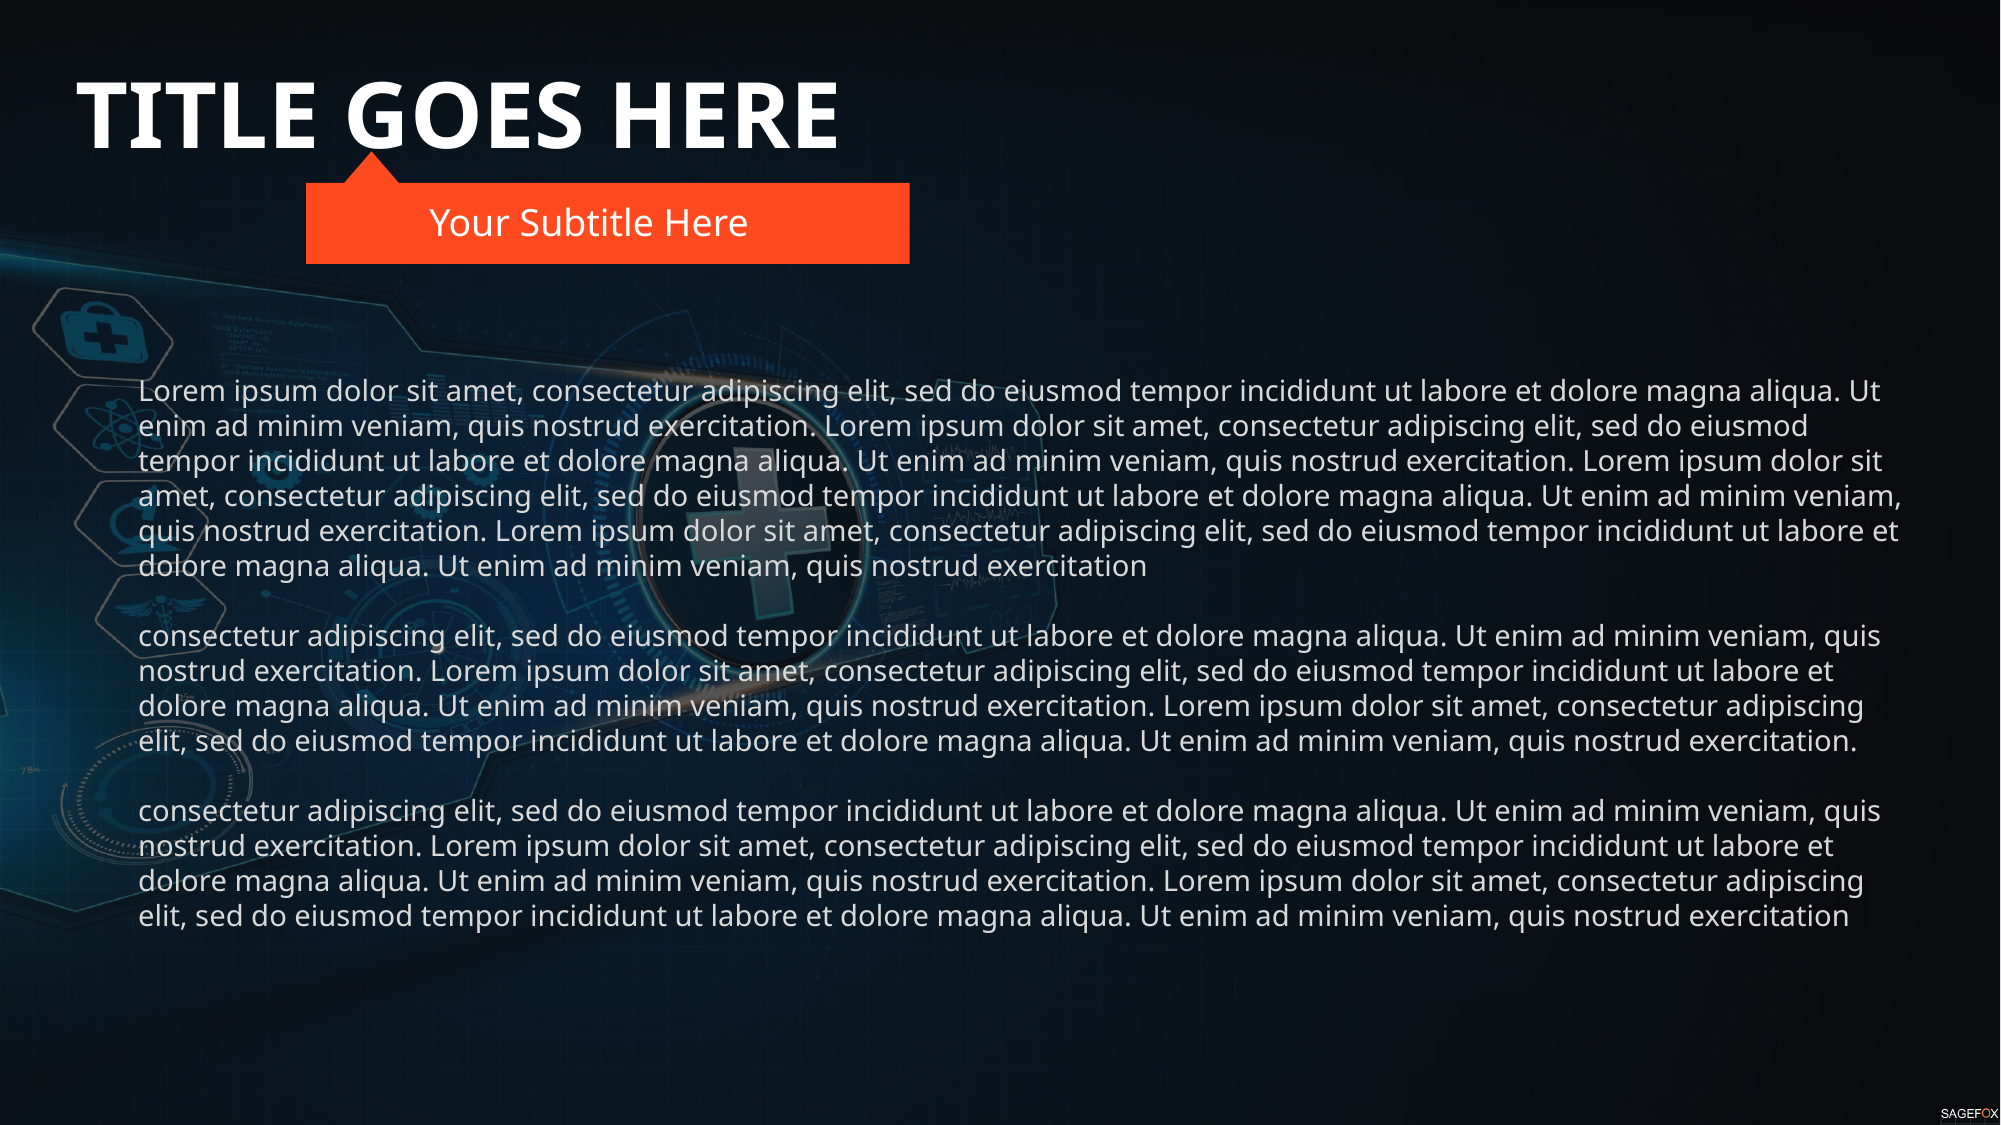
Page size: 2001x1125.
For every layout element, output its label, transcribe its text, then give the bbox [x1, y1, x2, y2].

picture [1940, 0, 2001, 1125]
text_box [306, 151, 910, 264]
text_box Lorem ipsum dolor sit amet, consectetur adipiscing elit, sed do eiusmod tempor incididunt ut labore et dolore magna aliqua. Ut enim ad minim veniam, quis nostrud exercitation. Lorem ipsum dolor sit amet, consectetur adipiscing elit, sed do eiusmod tempor incididunt ut labore et dolore magna aliqua. Ut enim ad minim veniam, quis nostrud exercitation. Lorem ipsum dolor sit amet, consectetur adipiscing elit, sed do eiusmod tempor incididunt ut labore et dolore magna aliqua. Ut enim ad minim veniam, quis nostrud exercitation. Lorem ipsum dolor sit amet, consectetur adipiscing elit, sed do eiusmod tempor incididunt ut labore et dolore magna aliqua. Ut enim ad minim veniam, quis nostrud exercitation consectetur adipiscing elit, sed do eiusmod tempor incididunt ut labore et dolore magna aliqua. Ut enim ad minim veniam, quis nostrud exercitation. Lorem ipsum dolor sit amet, consectetur adipiscing elit, sed do eiusmod tempor incididunt ut labore et dolore magna aliqua. Ut enim ad minim veniam, quis nostrud exercitation. Lorem ipsum dolor sit amet, consectetur adipiscing elit, sed do eiusmod tempor incididunt ut labore et dolore magna aliqua. Ut enim ad minim veniam, quis nostrud exercitation. consectetur adipiscing elit, sed do eiusmod tempor incididunt ut labore et dolore magna aliqua. Ut enim ad minim veniam, quis nostrud exercitation. Lorem ipsum dolor sit amet, consectetur adipiscing elit, sed do eiusmod tempor incididunt ut labore et dolore magna aliqua. Ut enim ad minim veniam, quis nostrud exercitation. Lorem ipsum dolor sit amet, consectetur adipiscing elit, sed do eiusmod tempor incididunt ut labore et dolore magna aliqua. Ut enim ad minim veniam, quis nostrud exercitation [123, 365, 1930, 940]
text_box TITLE GOES HERE [60, 49, 965, 175]
